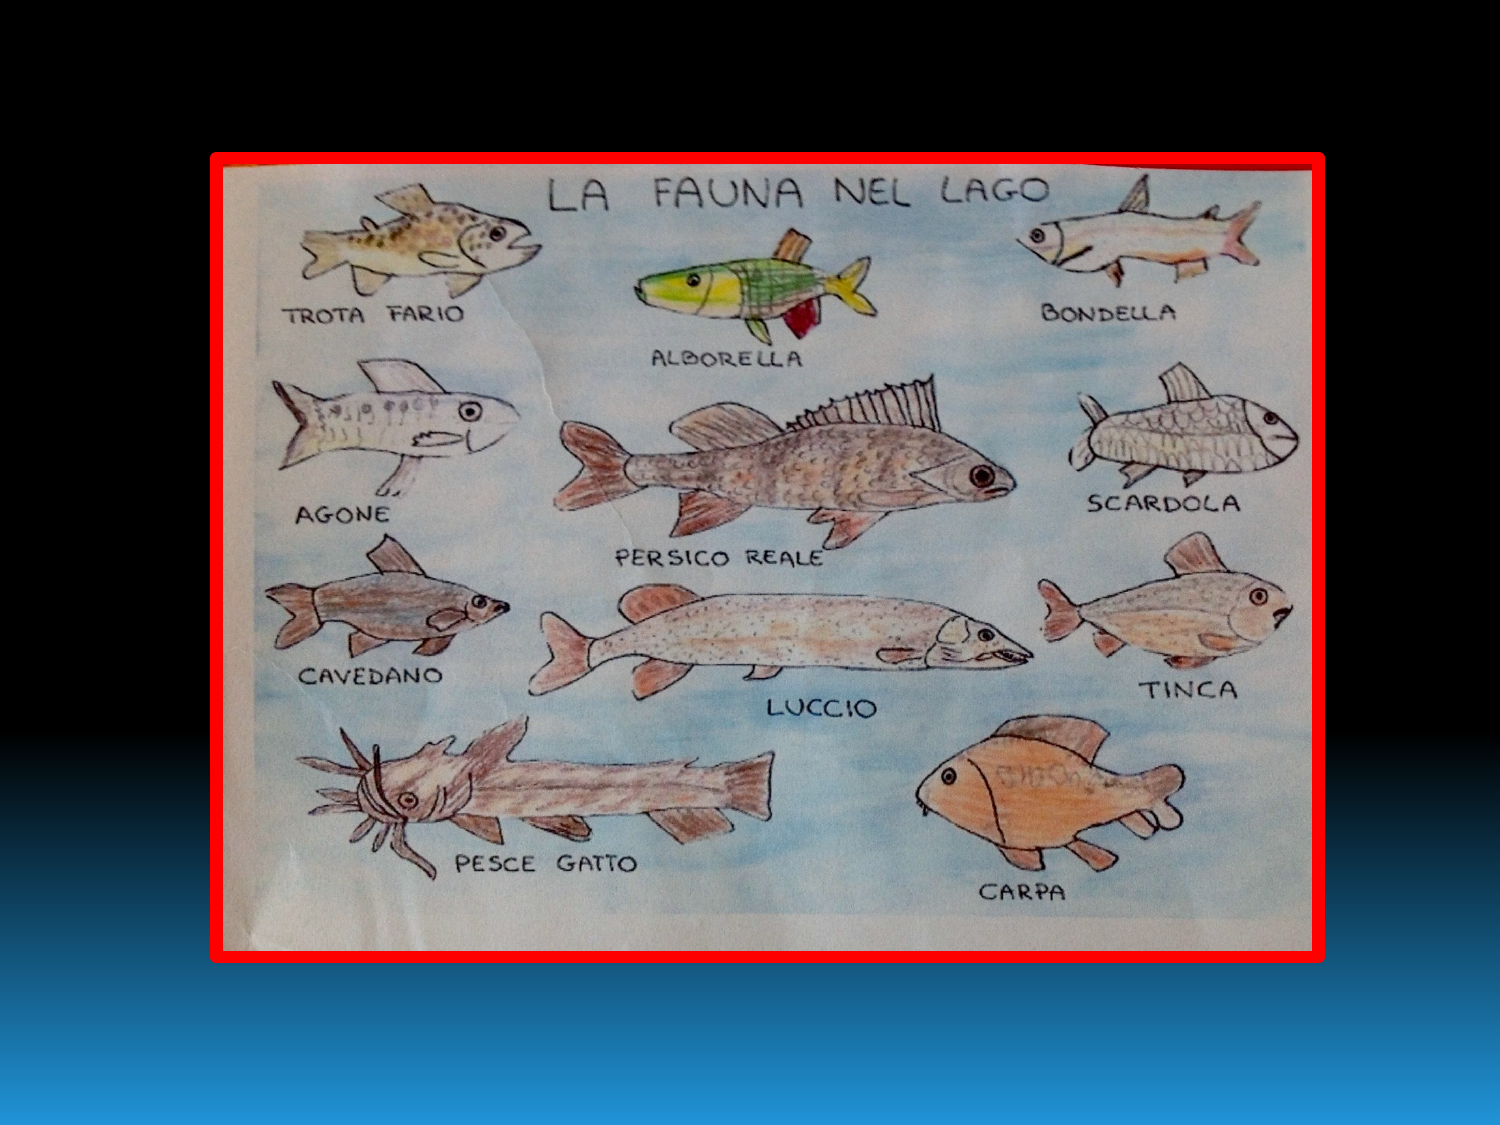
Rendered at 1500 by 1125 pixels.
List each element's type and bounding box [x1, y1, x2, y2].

picture [222, 163, 1313, 952]
